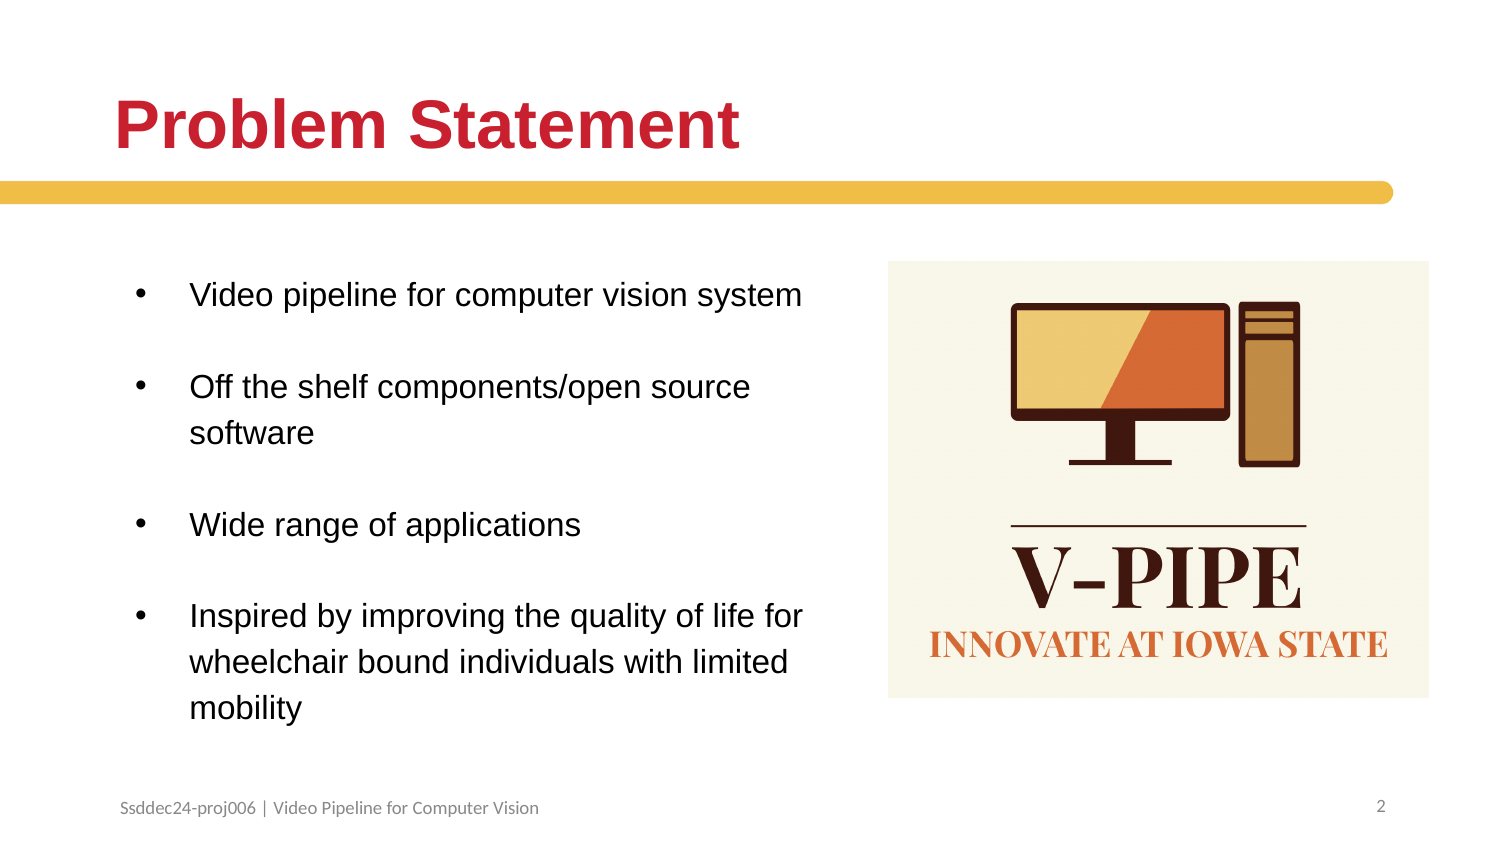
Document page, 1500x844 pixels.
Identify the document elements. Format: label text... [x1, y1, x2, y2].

list Video pipeline for computer vision system Off the shelf components/open source software Wide range of applications Inspired by improving the quality of life for wheelchair bound individuals with limited mobility [103, 261, 879, 742]
title Problem Statement [103, 44, 1397, 208]
slide_number ‹#› [1059, 782, 1397, 827]
picture [0, 0, 1500, 844]
